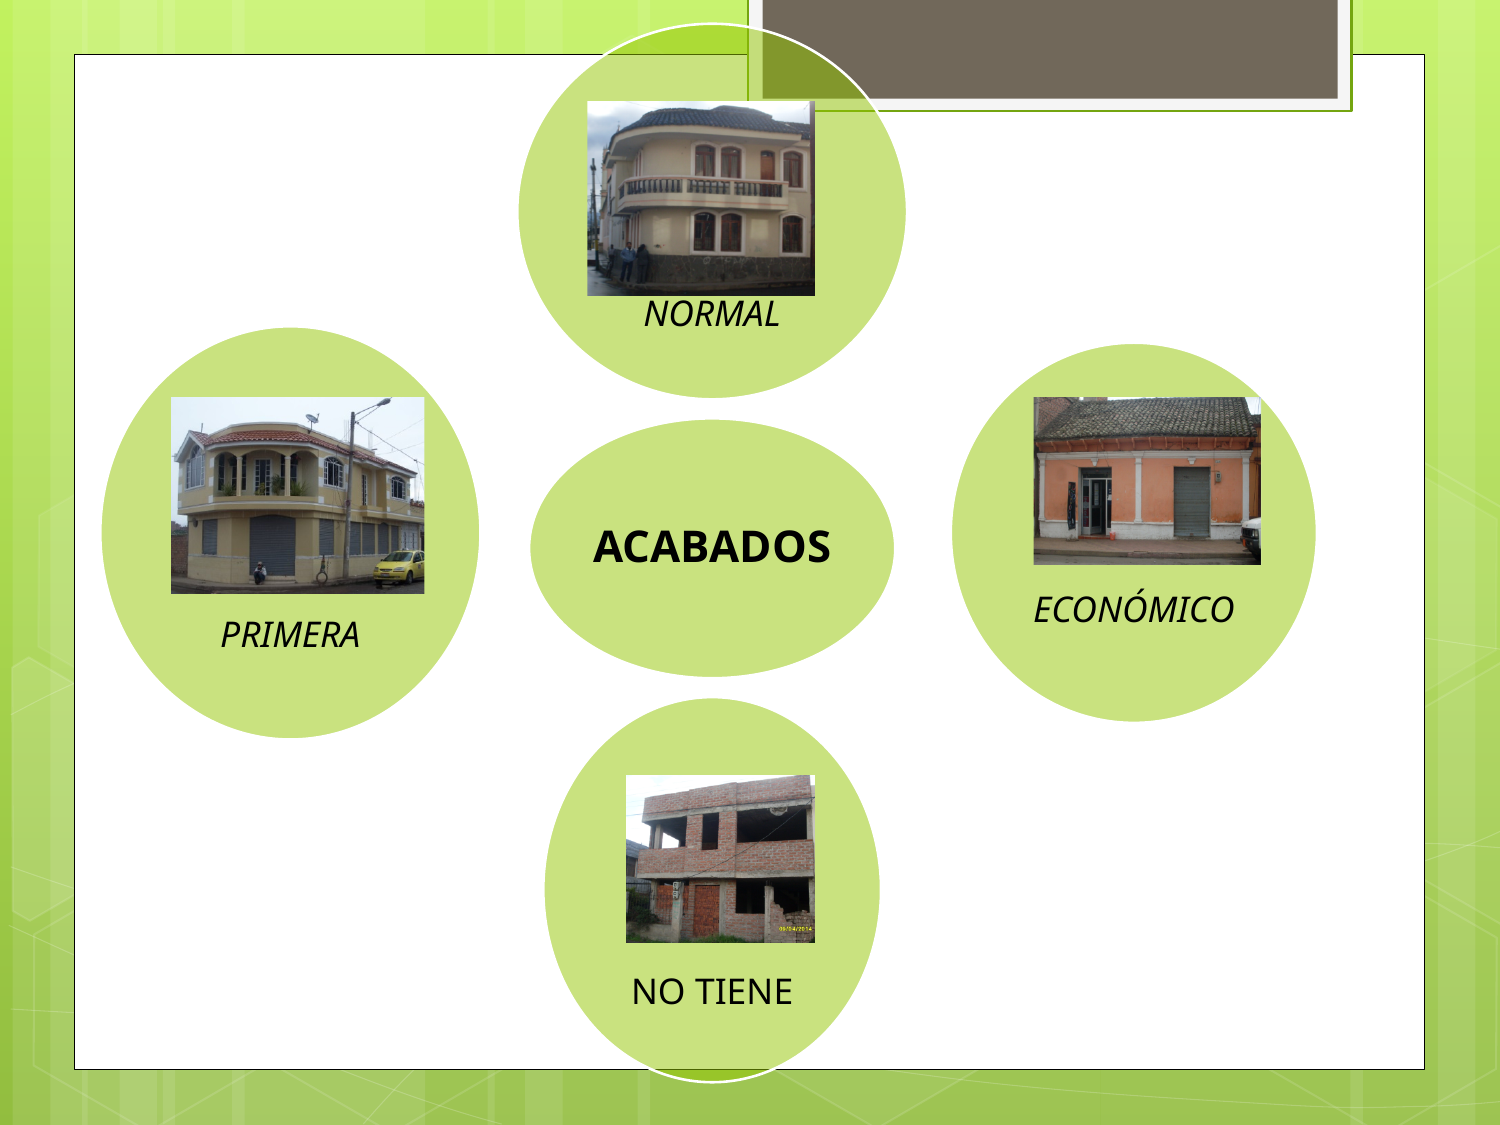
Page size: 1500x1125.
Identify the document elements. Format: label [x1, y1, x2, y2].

picture [170, 396, 425, 595]
list [100, 77, 1318, 1024]
picture [1033, 396, 1262, 565]
picture [625, 774, 816, 944]
picture [587, 101, 816, 296]
